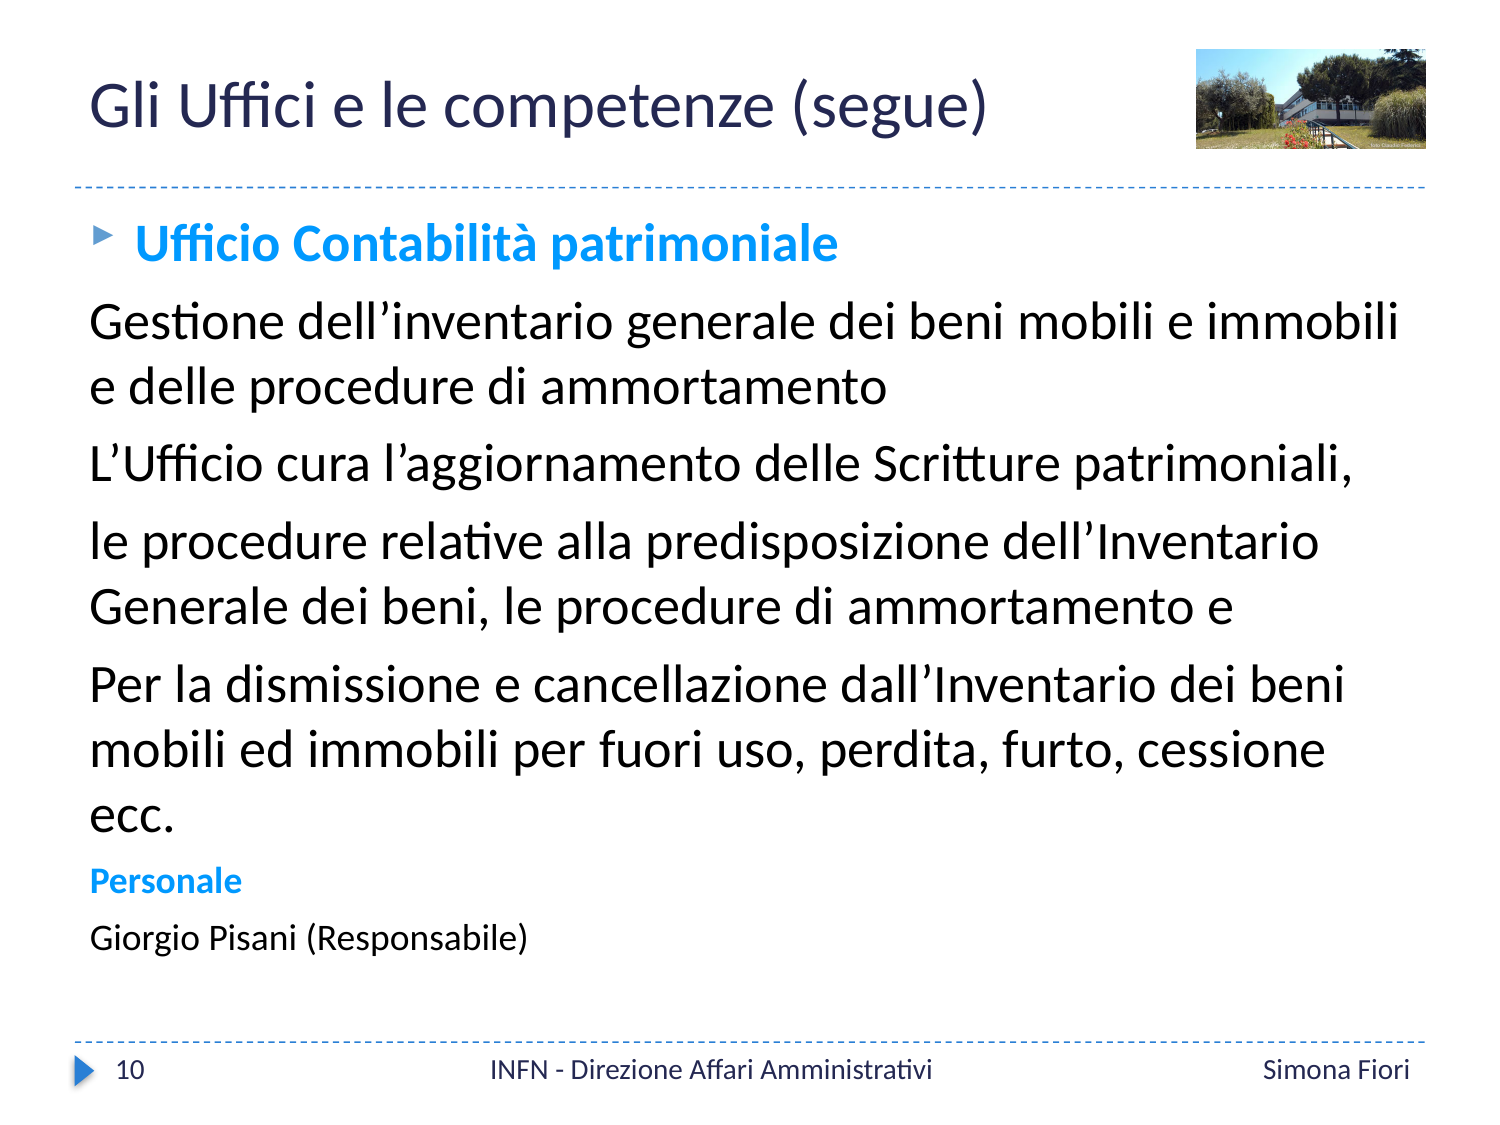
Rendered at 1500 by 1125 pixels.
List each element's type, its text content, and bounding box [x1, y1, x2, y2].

slide_number Simona Fiori [1051, 1042, 1426, 1103]
list Ufficio Contabilità patrimoniale Gestione dell’inventario generale dei beni mobili e immobili e delle procedure di ammortamento L’Ufficio cura l’aggiornamento delle Scritture patrimoniali, le procedure relative alla predisposizione dell’Inventario Generale dei beni, le procedure di ammortamento e Per la dismissione e cancellazione dall’Inventario dei beni mobili ed immobili per fuori uso, perdita, furto, cessione ecc. Personale Giorgio Pisani (Responsabile) [75, 200, 1425, 1010]
picture [1196, 49, 1426, 149]
title Gli Uffici e le competenze (segue) [75, 47, 1155, 149]
slide_number 10 [100, 1042, 426, 1103]
footer INFN - Direzione Affari Amministrativi [475, 1042, 1051, 1103]
